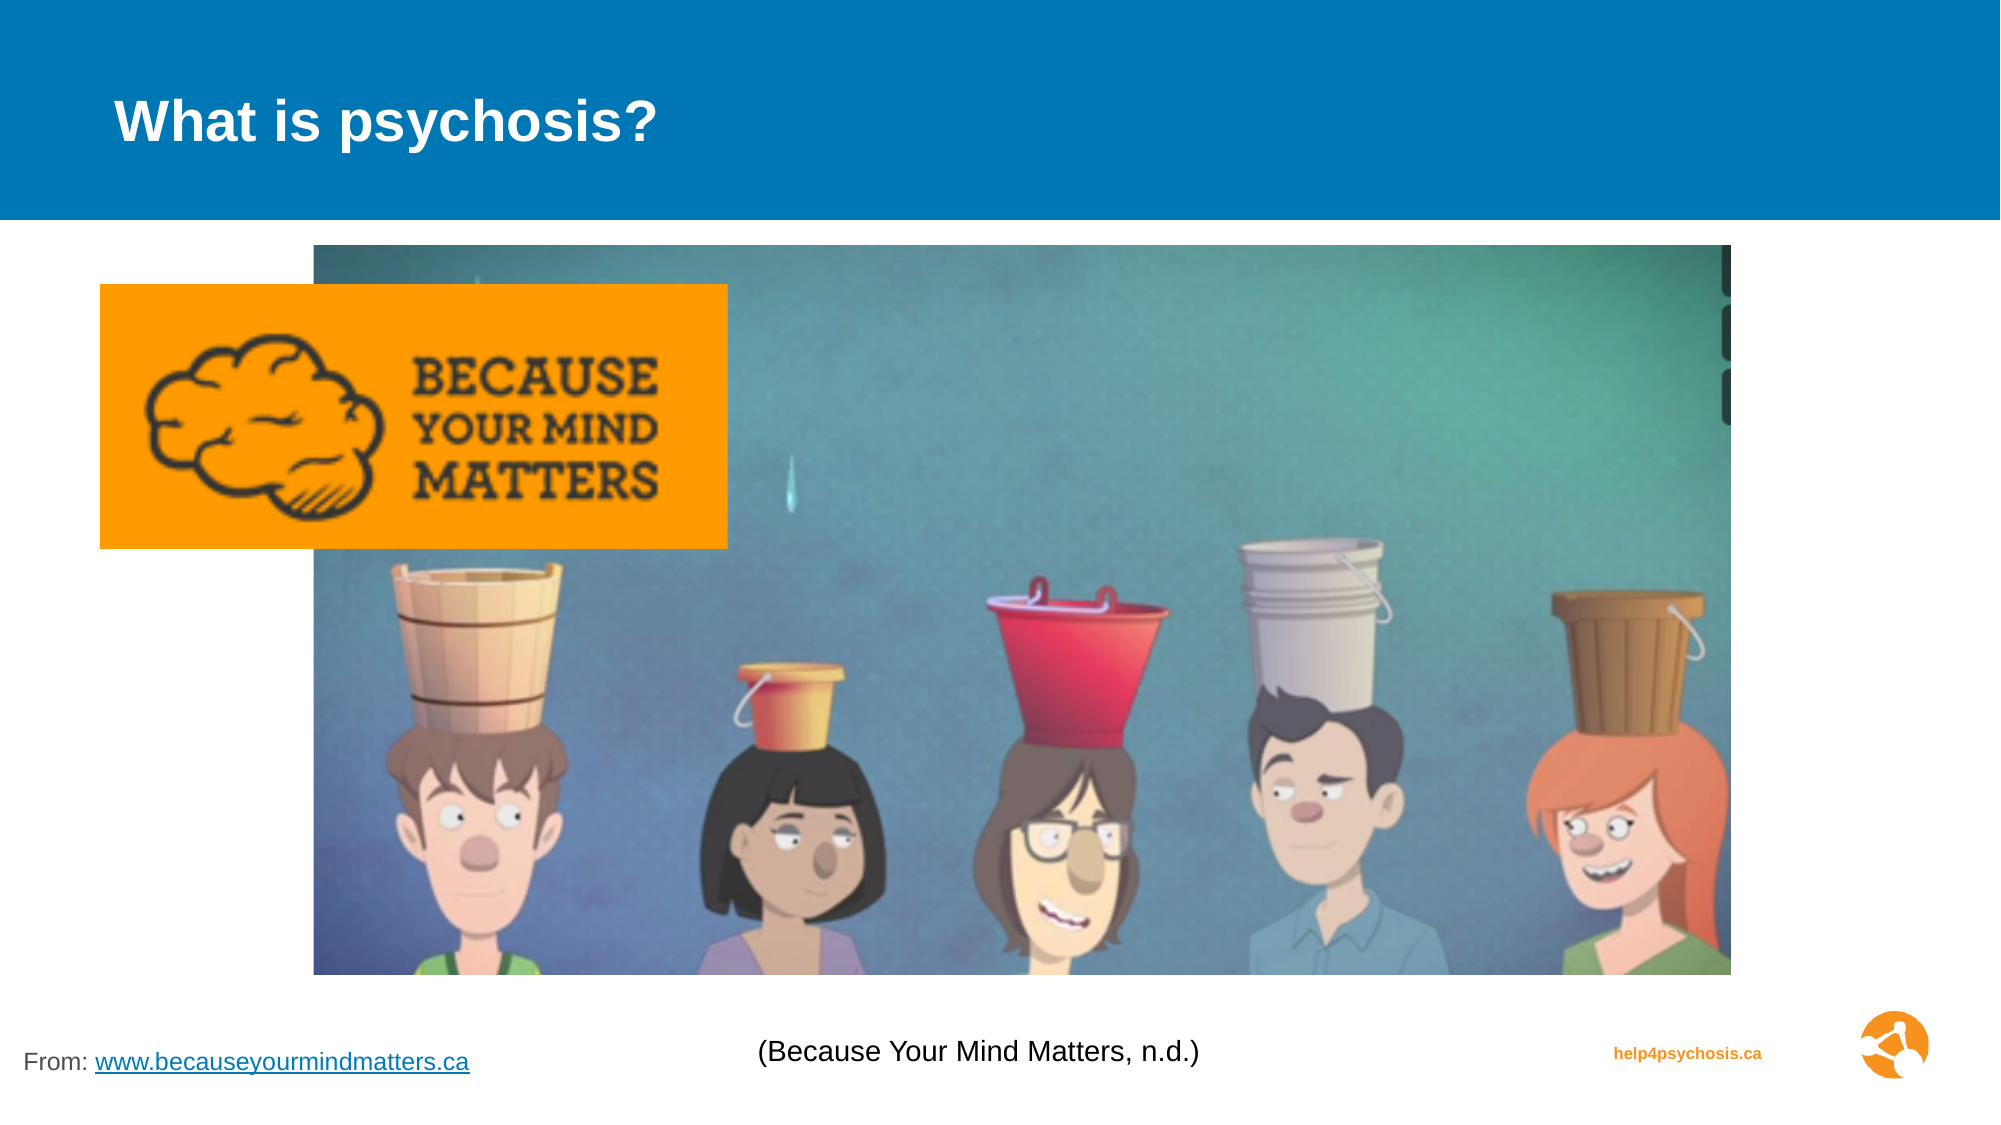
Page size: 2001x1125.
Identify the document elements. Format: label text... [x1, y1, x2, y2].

title What is psychosis? [99, 45, 1900, 193]
text_box (Because Your Mind Matters, n.d.) [743, 1024, 1302, 1075]
picture [99, 244, 1732, 975]
picture [1849, 999, 1940, 1090]
list From: www.becauseyourmindmatters.ca [0, 1038, 1473, 1113]
